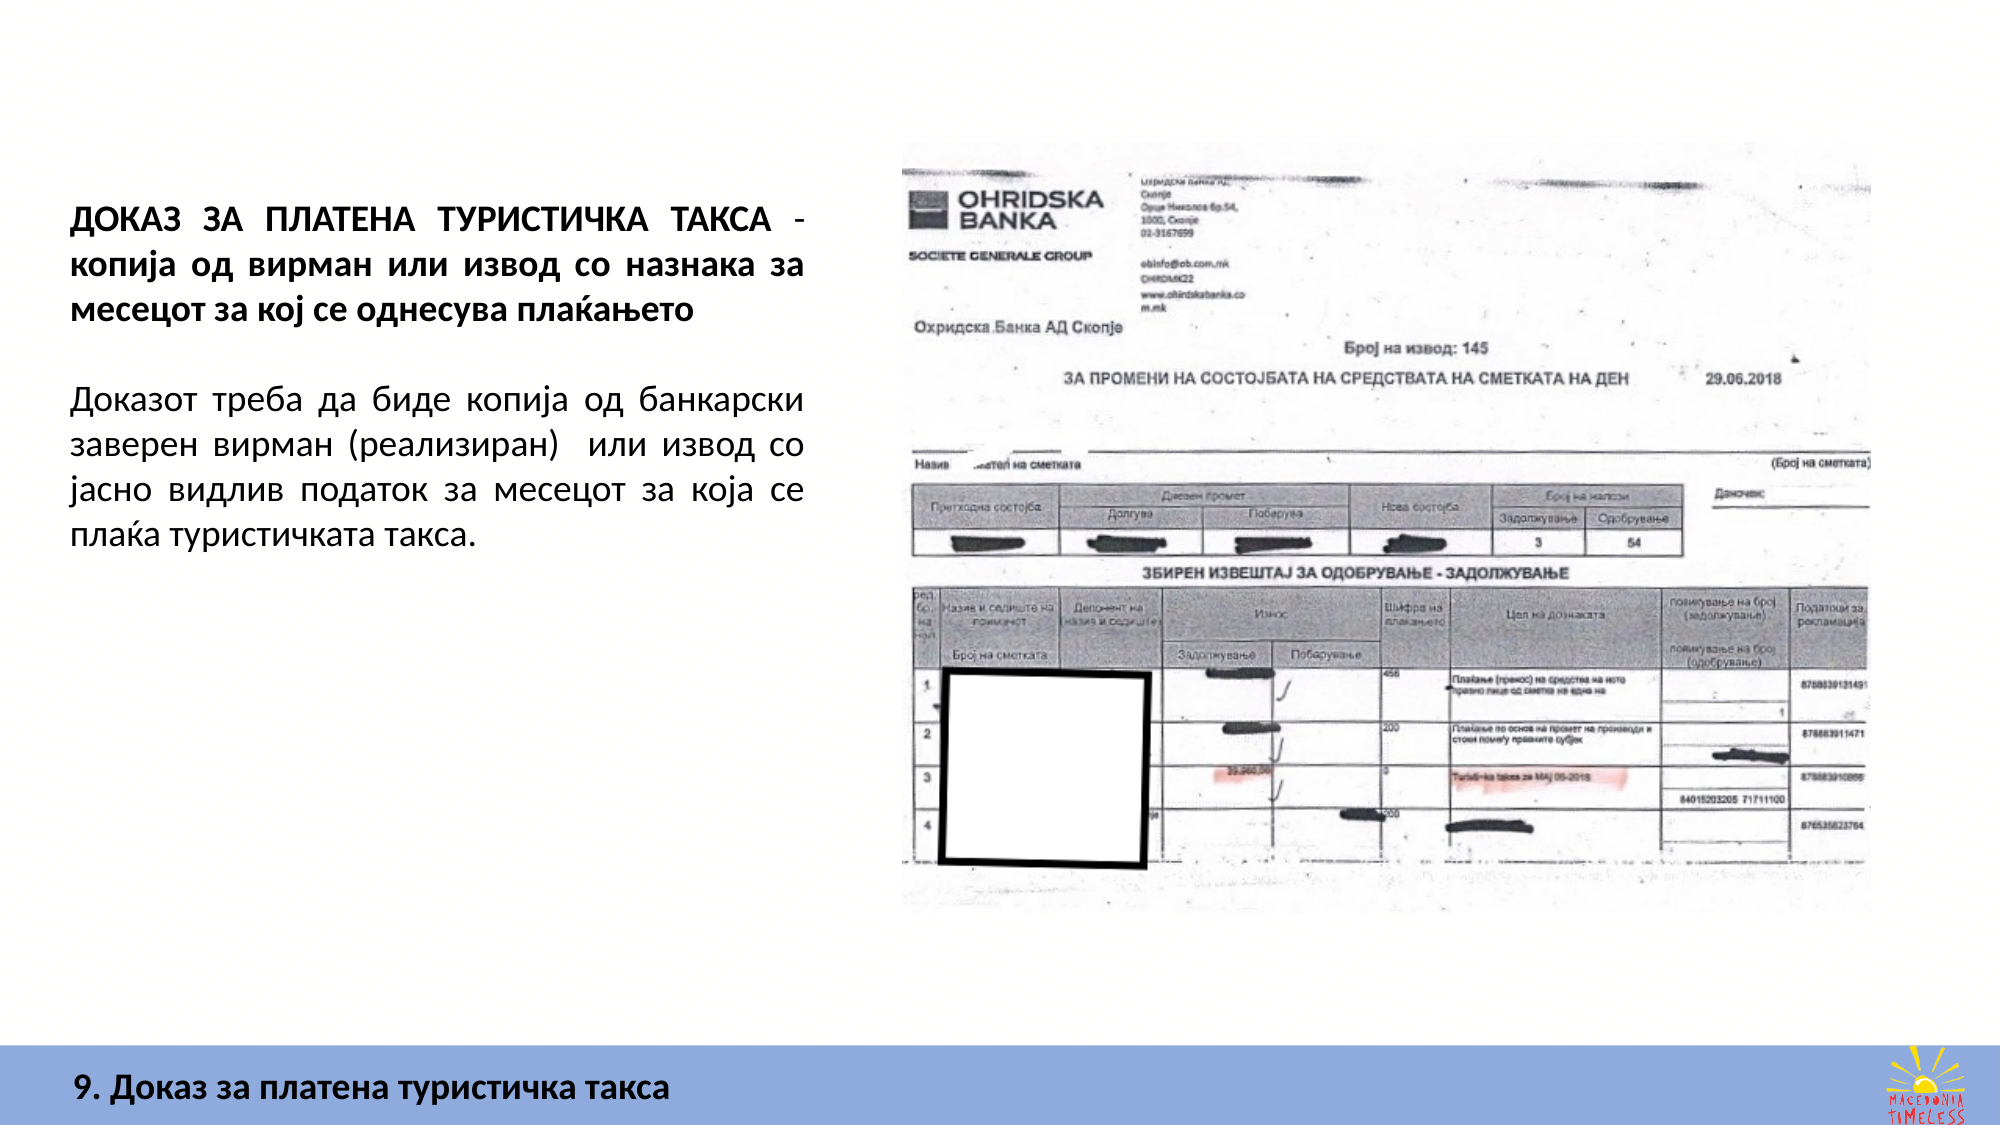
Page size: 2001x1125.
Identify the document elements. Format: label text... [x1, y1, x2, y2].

text_box ДОКАЗ ЗА ПЛАТЕНА ТУРИСТИЧКА ТАКСА - копија од вирман или извод со назнака за месецот за кој се однесува плаќањето Доказот треба да биде копија од банкарски заверен вирман (реализиран) или извод со јасно видлив податок за месецот за која се плаќа туристичката такса. [54, 186, 821, 562]
picture [1886, 1045, 1965, 1125]
picture [902, 142, 1871, 913]
text_box 9. Доказ за платена туристичка такса [57, 1054, 686, 1115]
text_box [0, 1044, 2000, 1125]
